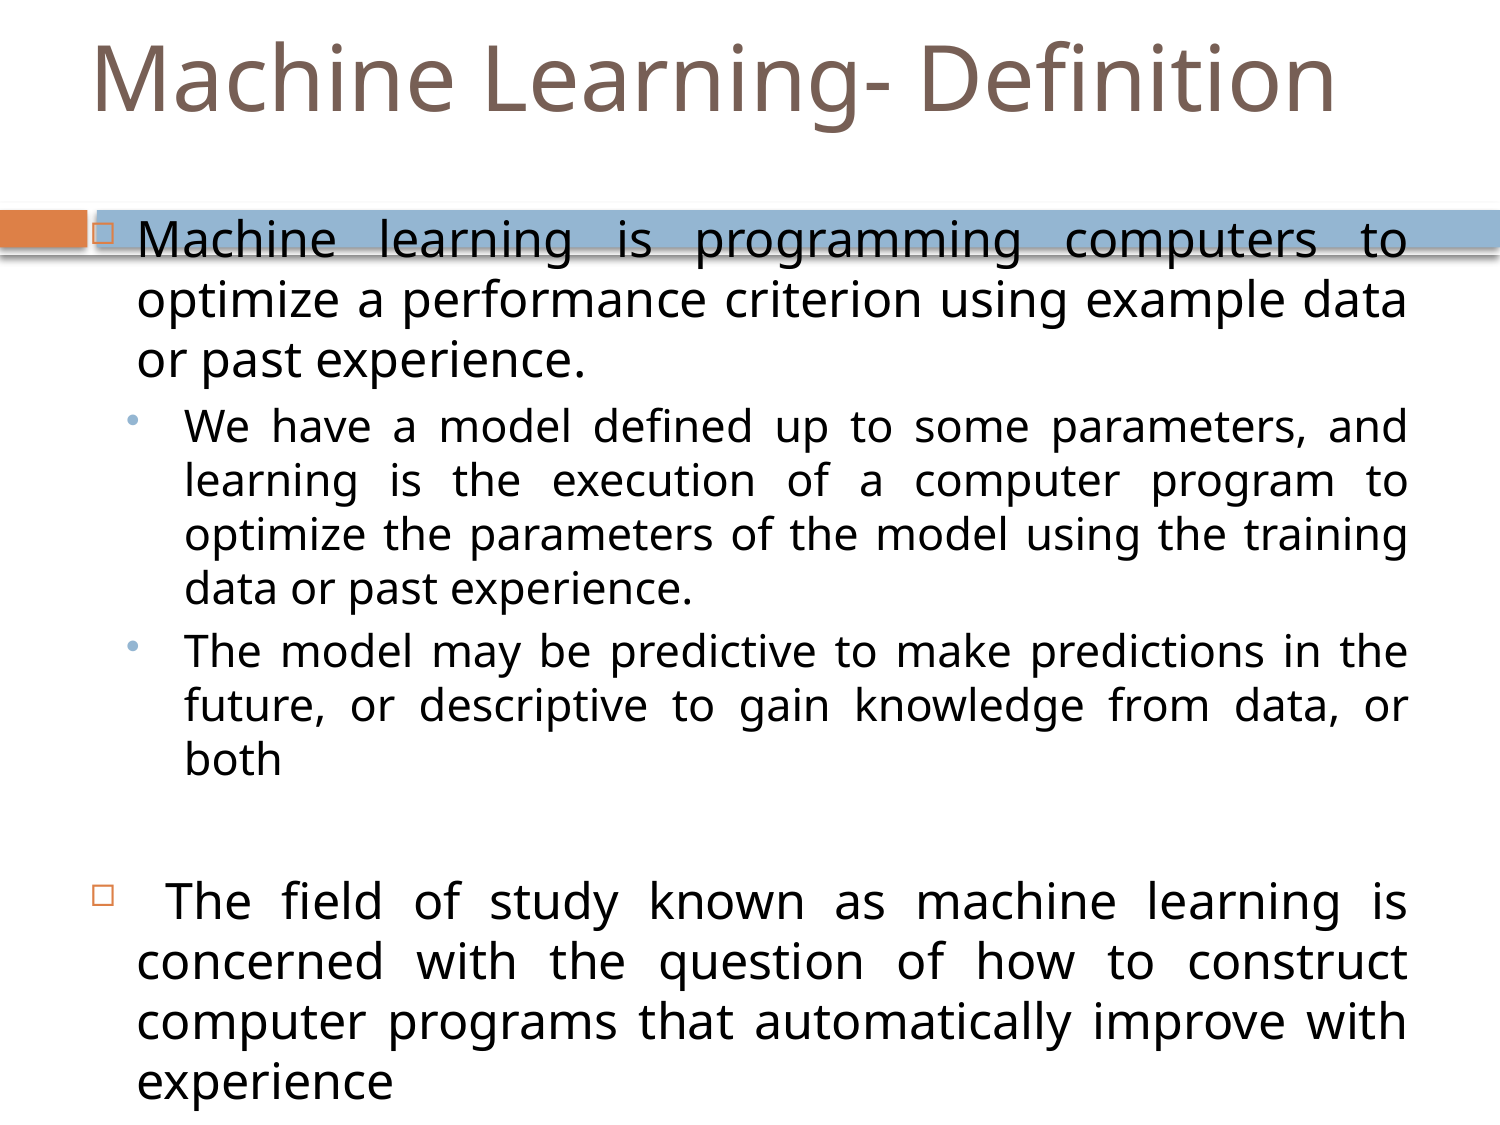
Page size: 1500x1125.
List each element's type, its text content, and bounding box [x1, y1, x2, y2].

title Machine Learning- Definition [75, 0, 1425, 150]
list Machine learning is programming computers to optimize a performance criterion using example data or past experience. We have a model defined up to some parameters, and learning is the execution of a computer program to optimize the parameters of the model using the training data or past experience. The model may be predictive to make predictions in the future, or descriptive to gain knowledge from data, or both The field of study known as machine learning is concerned with the question of how to construct computer programs that automatically improve with experience [75, 200, 1425, 1125]
